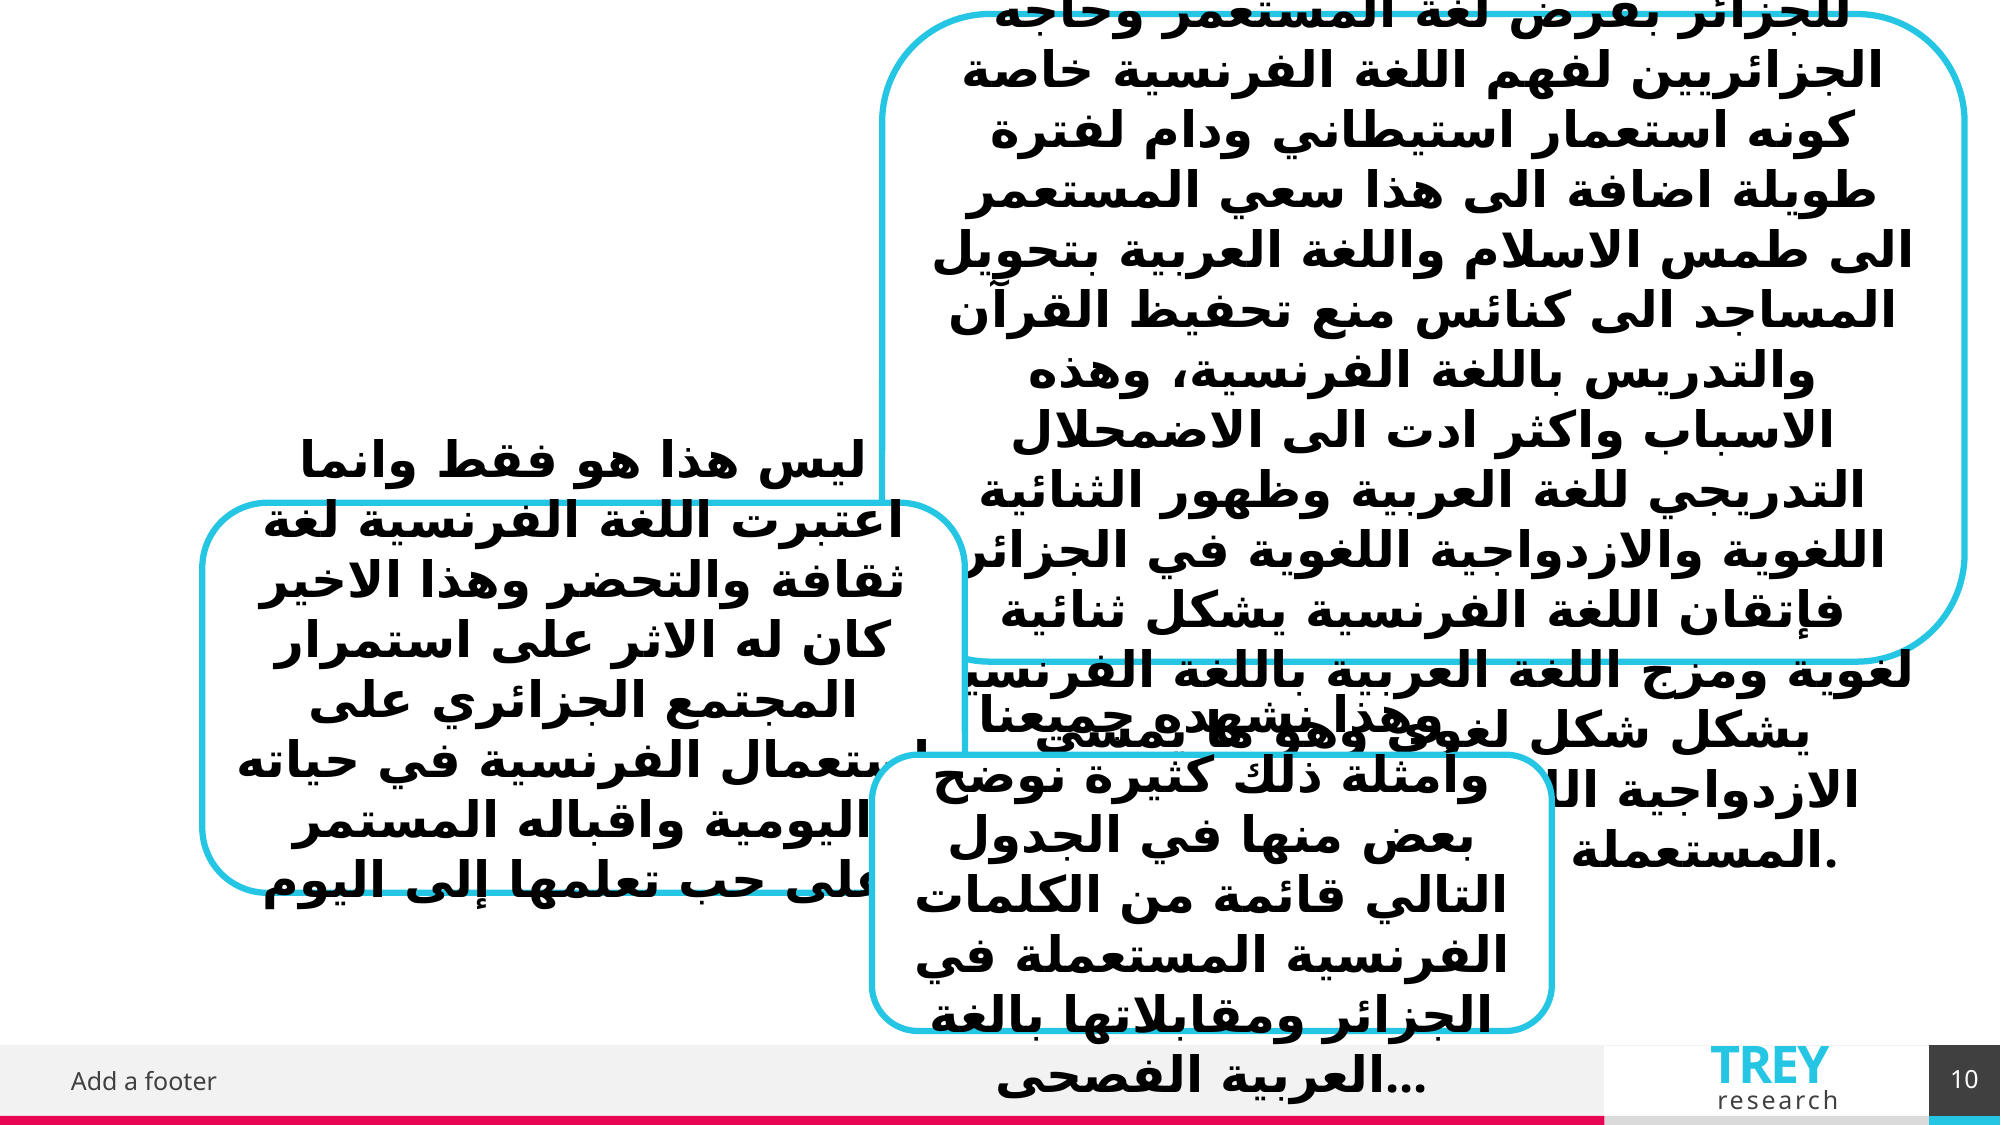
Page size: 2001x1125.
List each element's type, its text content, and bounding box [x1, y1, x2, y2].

slide_number 10 [1929, 1045, 2000, 1116]
footer Add a footer [70, 1056, 1000, 1105]
text_box تعرضت الجزائر لاستعمار استيطاني من طرف فرنسا ودام ذلك 132 سنه فاثر عامل الغزو العسكري على اللغة الاصلية للجزائر بفرض لغة المستعمر وحاجه الجزائريين لفهم اللغة الفرنسية خاصة كونه استعمار استيطاني ودام لفترة طويلة اضافة الى هذا سعي المستعمر الى طمس الاسلام واللغة العربية بتحويل المساجد الى كنائس منع تحفيظ القرآن والتدريس باللغة الفرنسية، وهذه الاسباب واكثر ادت الى الاضمحلال التدريجي للغة العربية وظهور الثنائية اللغوية والازدواجية اللغوية في الجزائر فإتقان اللغة الفرنسية يشكل ثنائية لغوية ومزج اللغة العربية باللغة الفرنسية يشكل شكل لغوي وهو ما يمسى الازدواجية اللغوية وهي اللغة العامية المستعملة حاليا في الحياة اليومية. [881, 12, 1966, 663]
text_box ليس هذا هو فقط وانما اعتبرت اللغة الفرنسية لغة ثقافة والتحضر وهذا الاخير كان له الاثر على استمرار المجتمع الجزائري على استعمال الفرنسية في حياته اليومية واقباله المستمر على حب تعلمها إلى اليوم. [201, 501, 966, 894]
text_box وهذا نشهده جميعنا وأمثلة ذلك كثيرة نوضح بعض منها في الجدول التالي قائمة من الكلمات الفرنسية المستعملة في الجزائر ومقابلاتها بالغة العربية الفصحى... [870, 753, 1553, 1033]
